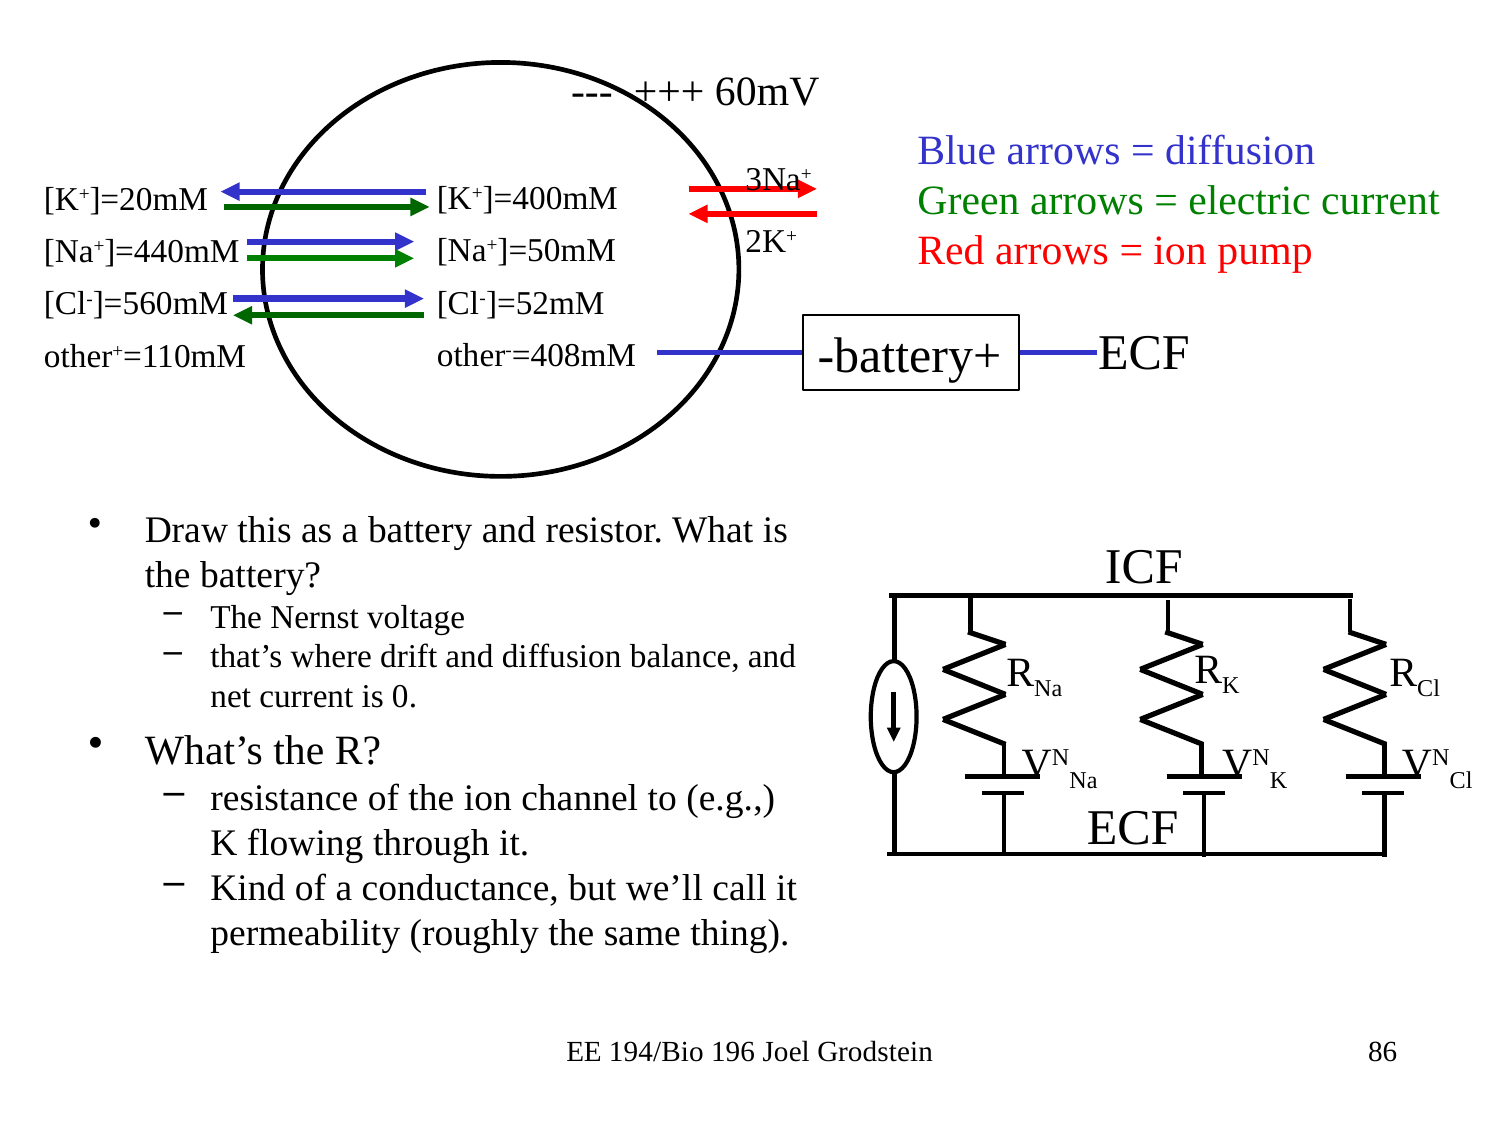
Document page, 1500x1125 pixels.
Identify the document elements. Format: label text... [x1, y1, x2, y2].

text_box RK [1209, 641, 1240, 699]
text_box 3Na+ 2K+ [730, 141, 837, 267]
text_box Blue arrows = diffusion Green arrows = electric current Red arrows = ion pump [902, 115, 1500, 281]
text_box VNCl [1401, 736, 1473, 793]
text_box [274, 215, 422, 297]
text_box ECF [1083, 312, 1214, 388]
text_box [278, 60, 741, 355]
text_box ICF [1090, 526, 1221, 595]
text_box ECF [1072, 787, 1203, 853]
text_box RNa [1011, 644, 1063, 702]
text_box [K+]=20mM [Na+]=440mM [Cl-]=560mM other+=110mM [29, 169, 274, 382]
text_box [274, 306, 422, 312]
list Draw this as a battery and resistor. What is the battery? The Nernst voltage that’s where drift and diffusion balance, and net current is 0. What’s the R? resistance of the ion channel to (e.g.,) K flowing through it. Kind of a conductance, but we’ll call it permeability (roughly the same thing). [73, 497, 817, 995]
text_box -battery+ [802, 315, 1020, 351]
text_box VNK [1222, 736, 1288, 793]
text_box [274, 199, 410, 204]
footer EE 194/Bio 196 Joel Grodstein [512, 1024, 988, 1101]
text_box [942, 631, 1006, 745]
text_box [899, 660, 919, 773]
text_box RCl [1390, 644, 1441, 702]
text_box [868, 659, 890, 774]
text_box [274, 322, 718, 479]
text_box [1139, 631, 1203, 745]
text_box [K+]=400mM [Na+]=50mM [Cl-]=52mM other-=408mM [422, 168, 655, 381]
text_box -battery+ [802, 360, 1020, 390]
text_box --- +++ 60mV [571, 63, 820, 114]
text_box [1323, 631, 1387, 745]
text_box VNNa [1021, 736, 1098, 793]
